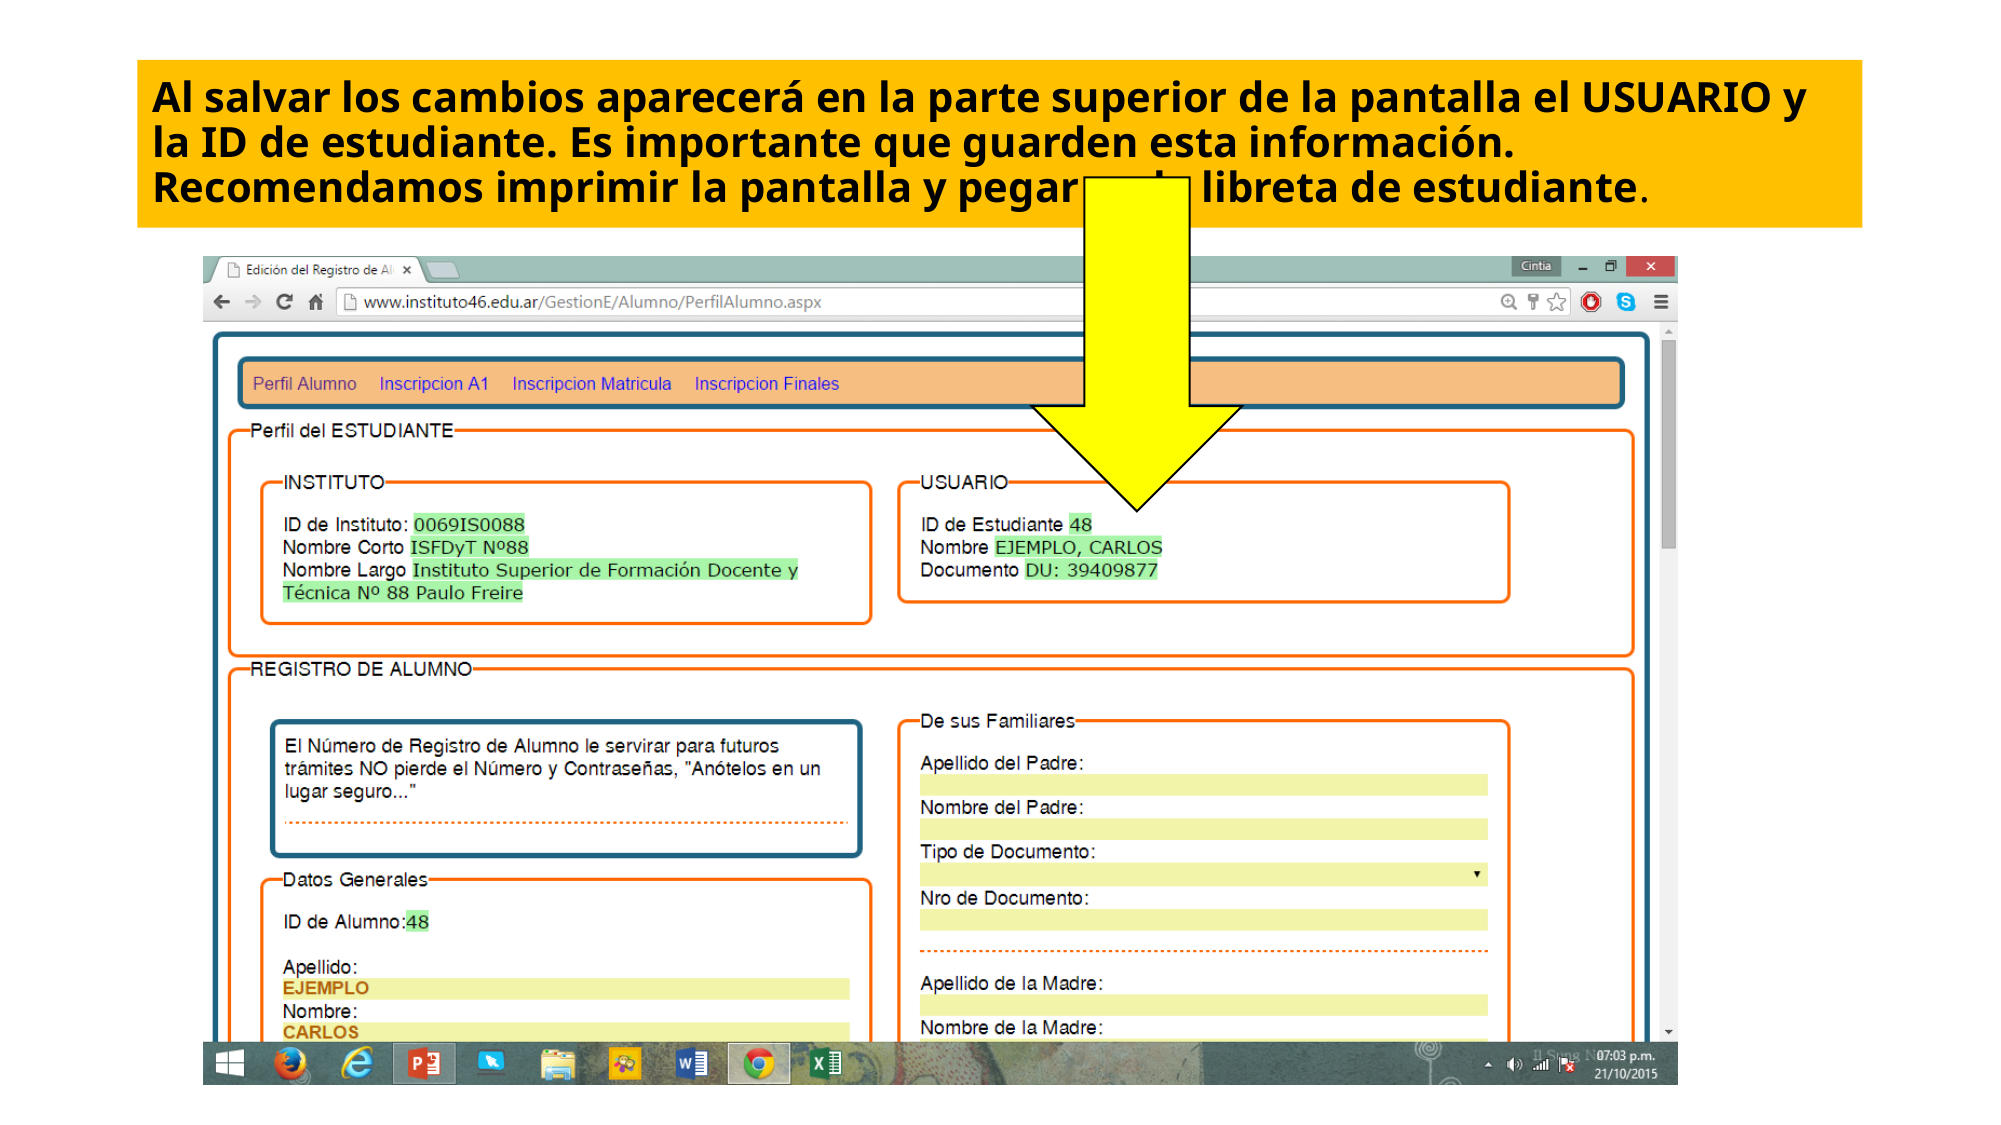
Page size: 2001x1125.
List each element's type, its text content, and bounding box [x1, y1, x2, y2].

picture [203, 256, 1678, 1085]
title Al salvar los cambios aparecerá en la parte superior de la pantalla el USUARIO y la ID de estudiante. Es importante que guarden esta información. Recomendamos imprimir la pantalla y pegar en la libreta de estudiante. [137, 59, 1863, 228]
text_box [1083, 176, 1191, 256]
